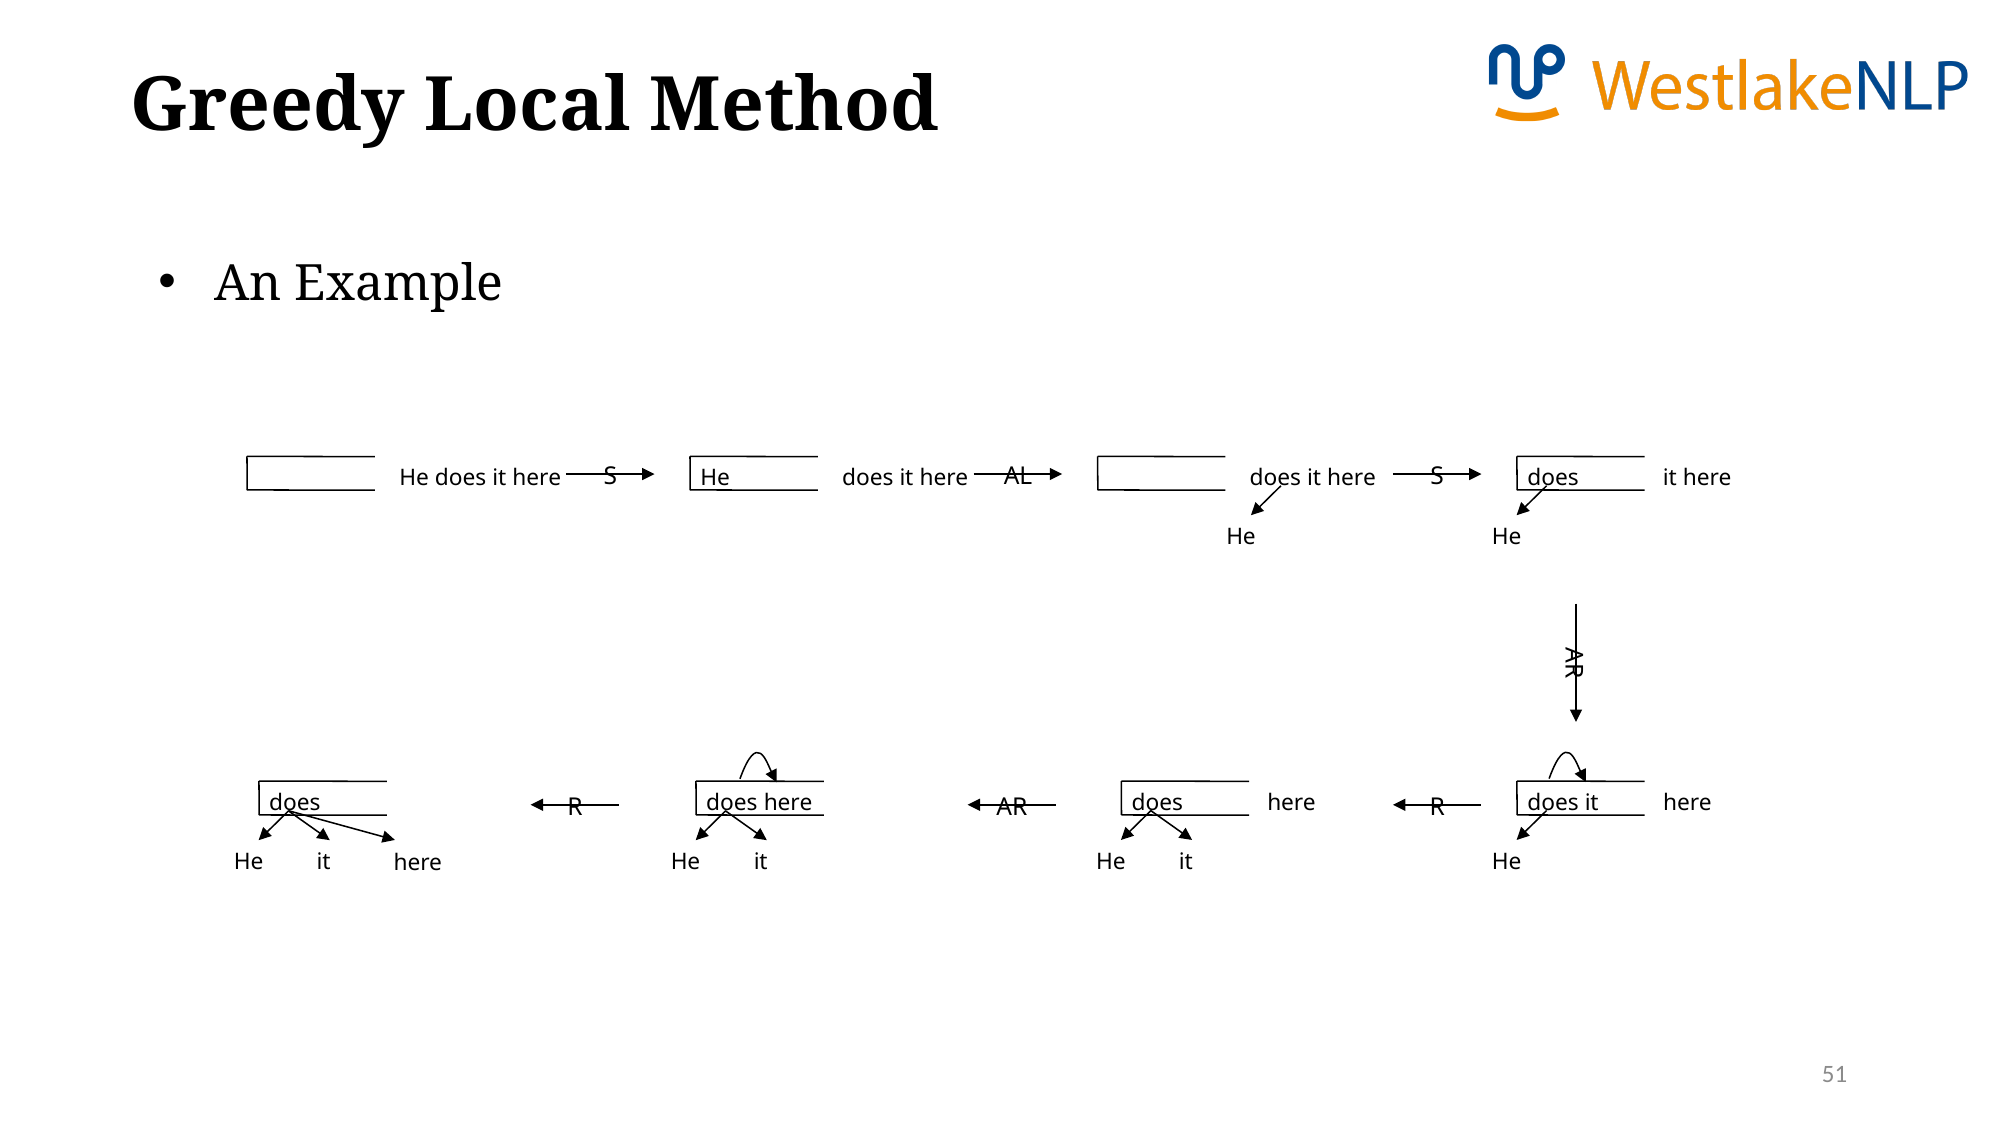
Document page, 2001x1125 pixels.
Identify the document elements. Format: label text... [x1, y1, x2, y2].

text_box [1392, 451, 1482, 497]
text_box does it [1512, 779, 1648, 835]
text_box He [656, 838, 738, 894]
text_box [973, 451, 1063, 497]
text_box [1250, 485, 1281, 516]
text_box He [1081, 838, 1163, 894]
text_box [1150, 810, 1193, 840]
text_box here [1252, 779, 1358, 835]
text_box does [254, 779, 430, 835]
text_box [967, 782, 1057, 828]
text_box does it here [891, 454, 1033, 510]
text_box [565, 451, 655, 497]
text_box here [1648, 779, 1754, 835]
text_box does [1116, 779, 1222, 835]
text_box does it here [1234, 454, 1441, 510]
text_box [1516, 835, 1530, 840]
text_box [1516, 510, 1530, 516]
text_box [1120, 835, 1135, 840]
text_box [288, 810, 395, 843]
slide_number 51 [1412, 1042, 1863, 1103]
text_box He [1211, 513, 1417, 569]
text_box He [1477, 513, 1683, 569]
text_box it [1164, 838, 1246, 894]
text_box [1392, 782, 1482, 828]
text_box An Example [68, 213, 532, 318]
text_box He does it here [384, 454, 590, 510]
text_box [739, 752, 777, 783]
text_box it [738, 838, 820, 894]
text_box [1549, 752, 1586, 783]
text_box does [1512, 454, 1718, 510]
text_box He [685, 454, 891, 510]
picture [1459, 0, 2000, 170]
text_box [258, 835, 272, 841]
text_box does here [691, 779, 867, 835]
text_box He [1477, 838, 1683, 894]
text_box Greedy Local Method [116, 48, 1219, 153]
text_box it here [1718, 454, 1754, 510]
text_box [725, 810, 767, 841]
text_box it [301, 838, 378, 894]
text_box here [378, 838, 460, 894]
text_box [530, 782, 620, 828]
text_box [288, 811, 330, 841]
text_box He [219, 838, 301, 894]
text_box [1553, 603, 1599, 723]
text_box [695, 835, 709, 841]
